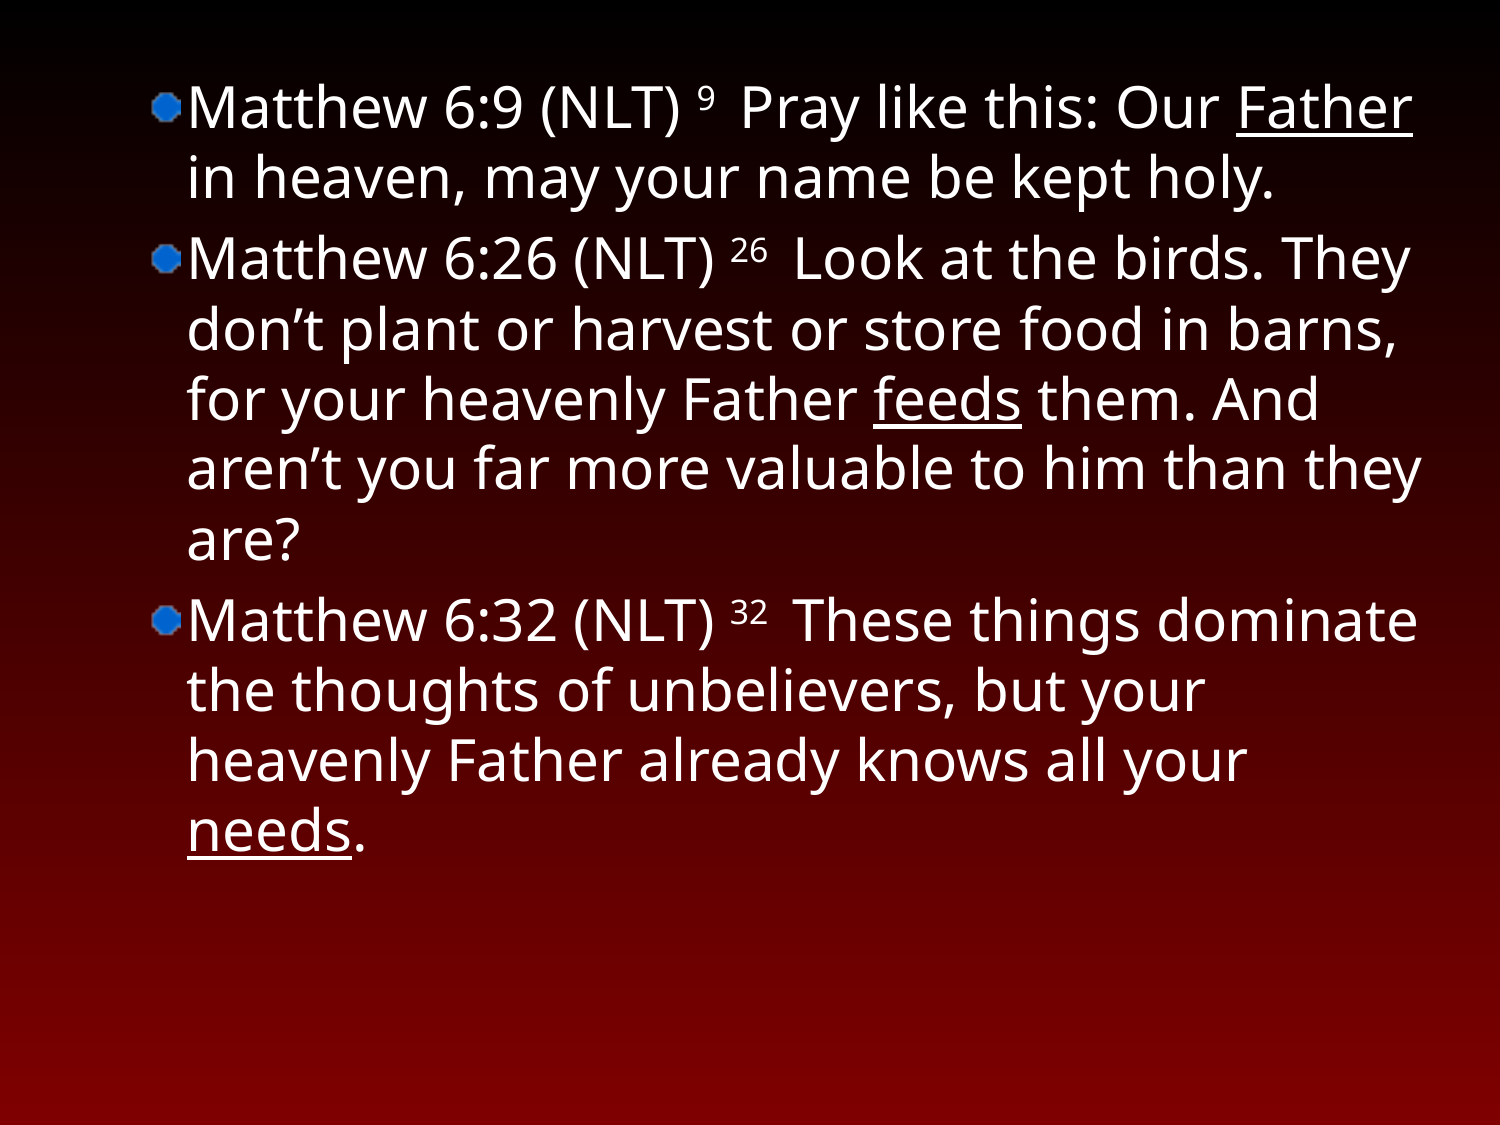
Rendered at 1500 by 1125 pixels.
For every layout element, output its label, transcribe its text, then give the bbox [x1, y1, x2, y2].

picture [140, 84, 181, 126]
picture [140, 236, 181, 277]
picture [140, 597, 181, 639]
list Matthew 6:9 (NLT) 9 Pray like this: Our Father in heaven, may your name be kept holy. Matthew 6:26 (NLT) 26 Look at the birds. They don’t plant or harvest or store food in barns, for your heavenly Father feeds them. And aren’t you far more valuable to him than they are? Matthew 6:32 (NLT) 32 These things dominate the thoughts of unbelievers, but your heavenly Father already knows all your needs. [50, 62, 1450, 1075]
